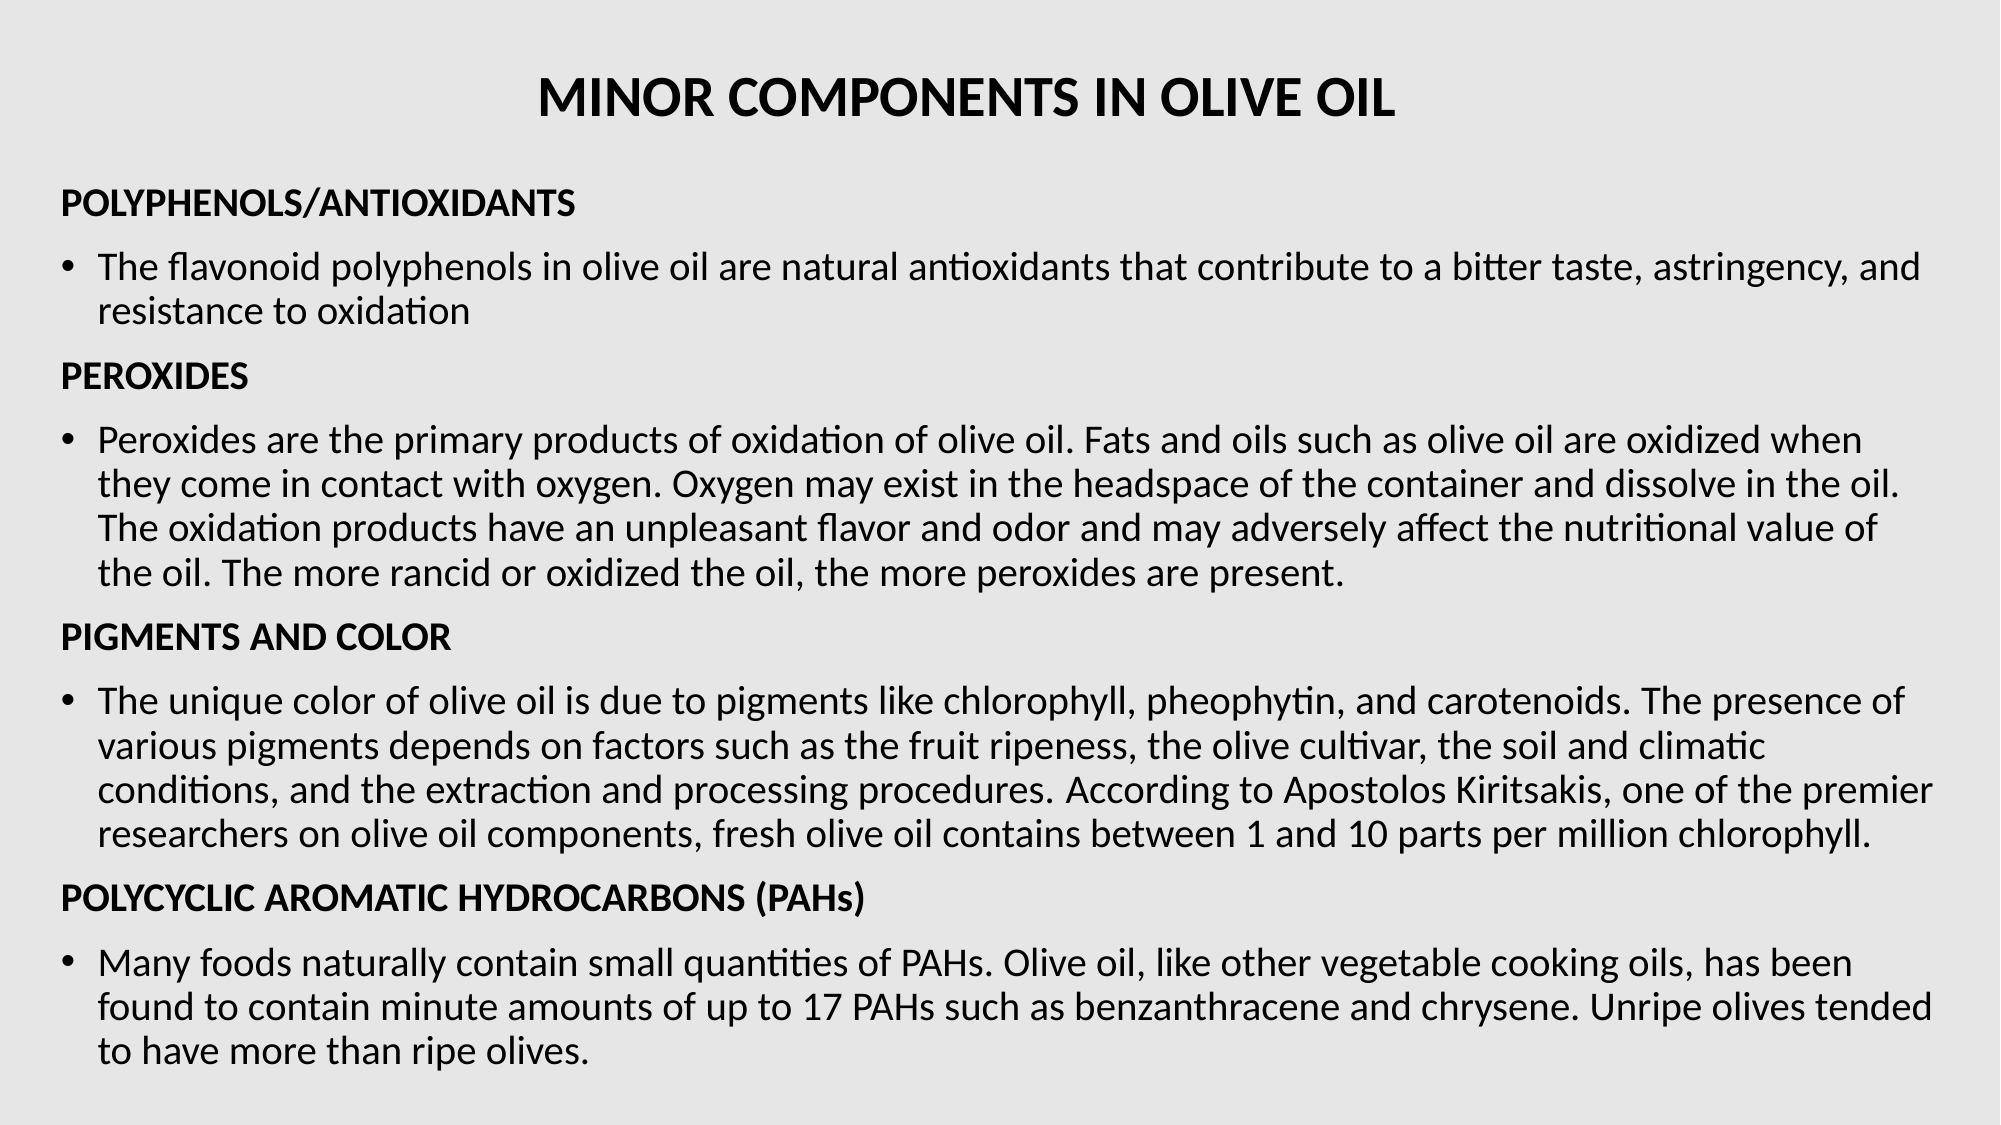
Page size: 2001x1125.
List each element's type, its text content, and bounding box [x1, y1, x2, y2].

text_box MINOR COMPONENTS IN OLIVE OIL [488, 50, 1447, 136]
list POLYPHENOLS/ANTIOXIDANTS The flavonoid polyphenols in olive oil are natural antioxidants that contribute to a bitter taste, astringency, and resistance to oxidation PEROXIDES Peroxides are the primary products of oxidation of olive oil. Fats and oils such as olive oil are oxidized when they come in contact with oxygen. Oxygen may exist in the headspace of the container and dissolve in the oil. The oxidation products have an unpleasant flavor and odor and may adversely affect the nutritional value of the oil. The more rancid or oxidized the oil, the more peroxides are present. PIGMENTS AND COLOR The unique color of olive oil is due to pigments like chlorophyll, pheophytin, and carotenoids. The presence of various pigments depends on factors such as the fruit ripeness, the olive cultivar, the soil and climatic conditions, and the extraction and processing procedures. According to Apostolos Kiritsakis, one of the premier researchers on olive oil components, fresh olive oil contains between 1 and 10 parts per million chlorophyll. POLYCYCLIC AROMATIC HYDROCARBONS (PAHs) Many foods naturally contain small quantities of PAHs. Olive oil, like other vegetable cooking oils, has been found to contain minute amounts of up to 17 PAHs such as benzanthracene and chrysene. Unripe olives tended to have more than ripe olives. [45, 173, 1955, 1099]
